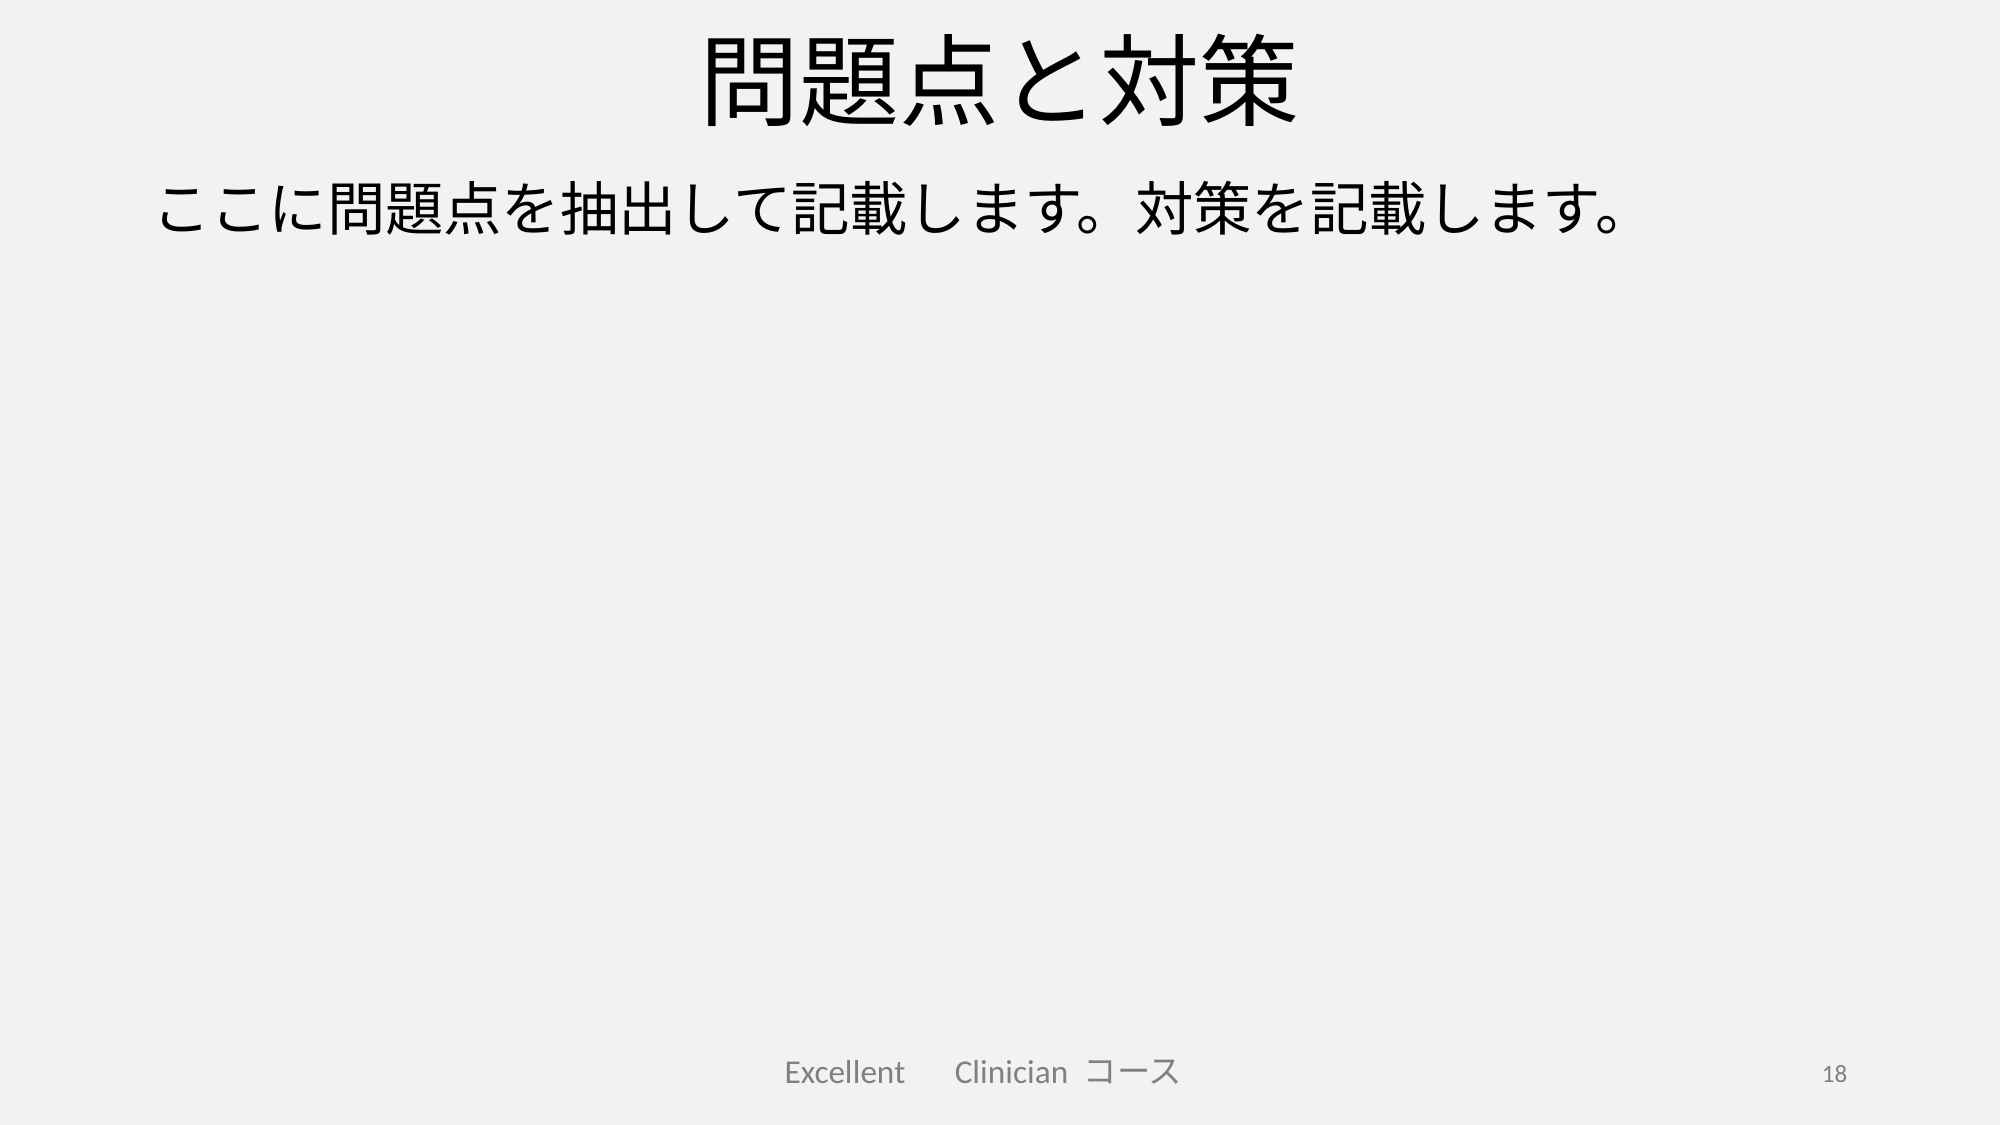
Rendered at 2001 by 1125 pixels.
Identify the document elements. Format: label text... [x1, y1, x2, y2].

slide_number 18 [1412, 1042, 1863, 1103]
title 問題点と対策 [137, 0, 1863, 172]
list ここに問題点を抽出して記載します。対策を記載します。 [137, 172, 1869, 1043]
